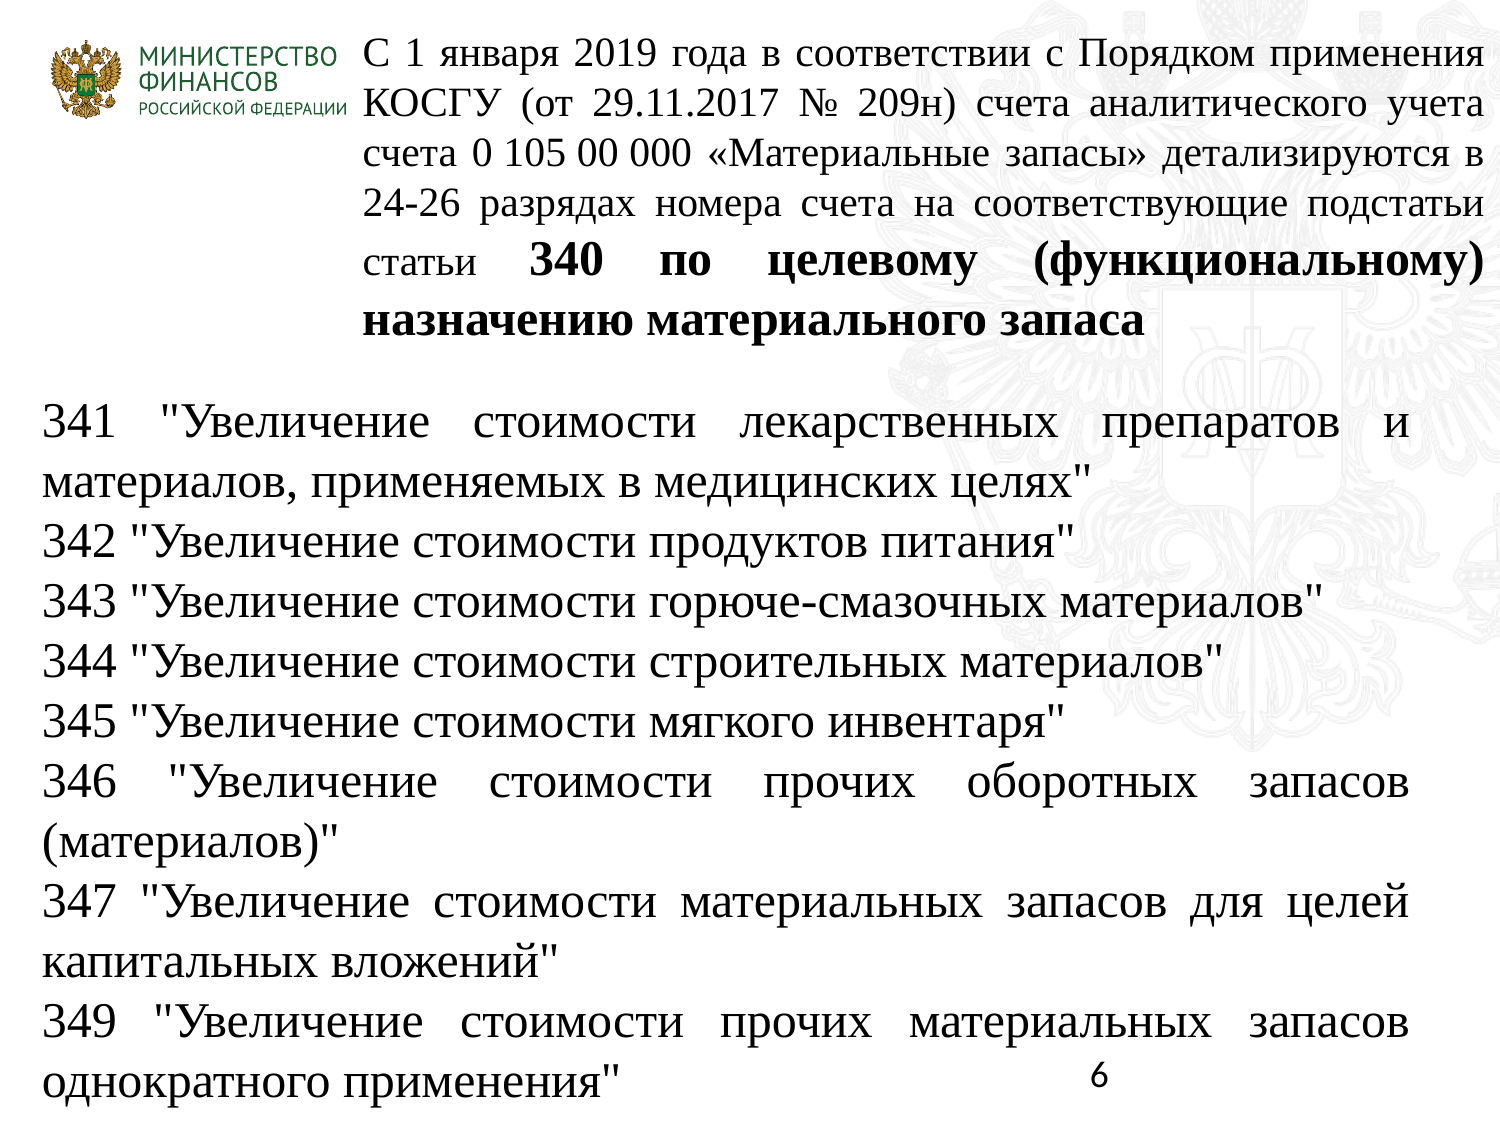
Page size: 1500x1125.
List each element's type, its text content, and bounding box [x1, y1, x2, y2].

text_box 341 "Увеличение стоимости лекарственных препаратов и материалов, применяемых в медицинских целях" 342 "Увеличение стоимости продуктов питания" 343 "Увеличение стоимости горюче-смазочных материалов" 344 "Увеличение стоимости строительных материалов" 345 "Увеличение стоимости мягкого инвентаря" 346 "Увеличение стоимости прочих оборотных запасов (материалов)" 347 "Увеличение стоимости материальных запасов для целей капитальных вложений" 349 "Увеличение стоимости прочих материальных запасов однократного применения" [27, 379, 1425, 1115]
text_box С 1 января 2019 года в соответствии с Порядком применения КОСГУ (от 29.11.2017 № 209н) счета аналитического учета счета 0 105 00 000 «Материальные запасы» детализируются в 24-26 разрядах номера счета на соответствующие подстатьи статьи 340 по целевому (функциональному) назначению материального запаса [347, 17, 1500, 353]
